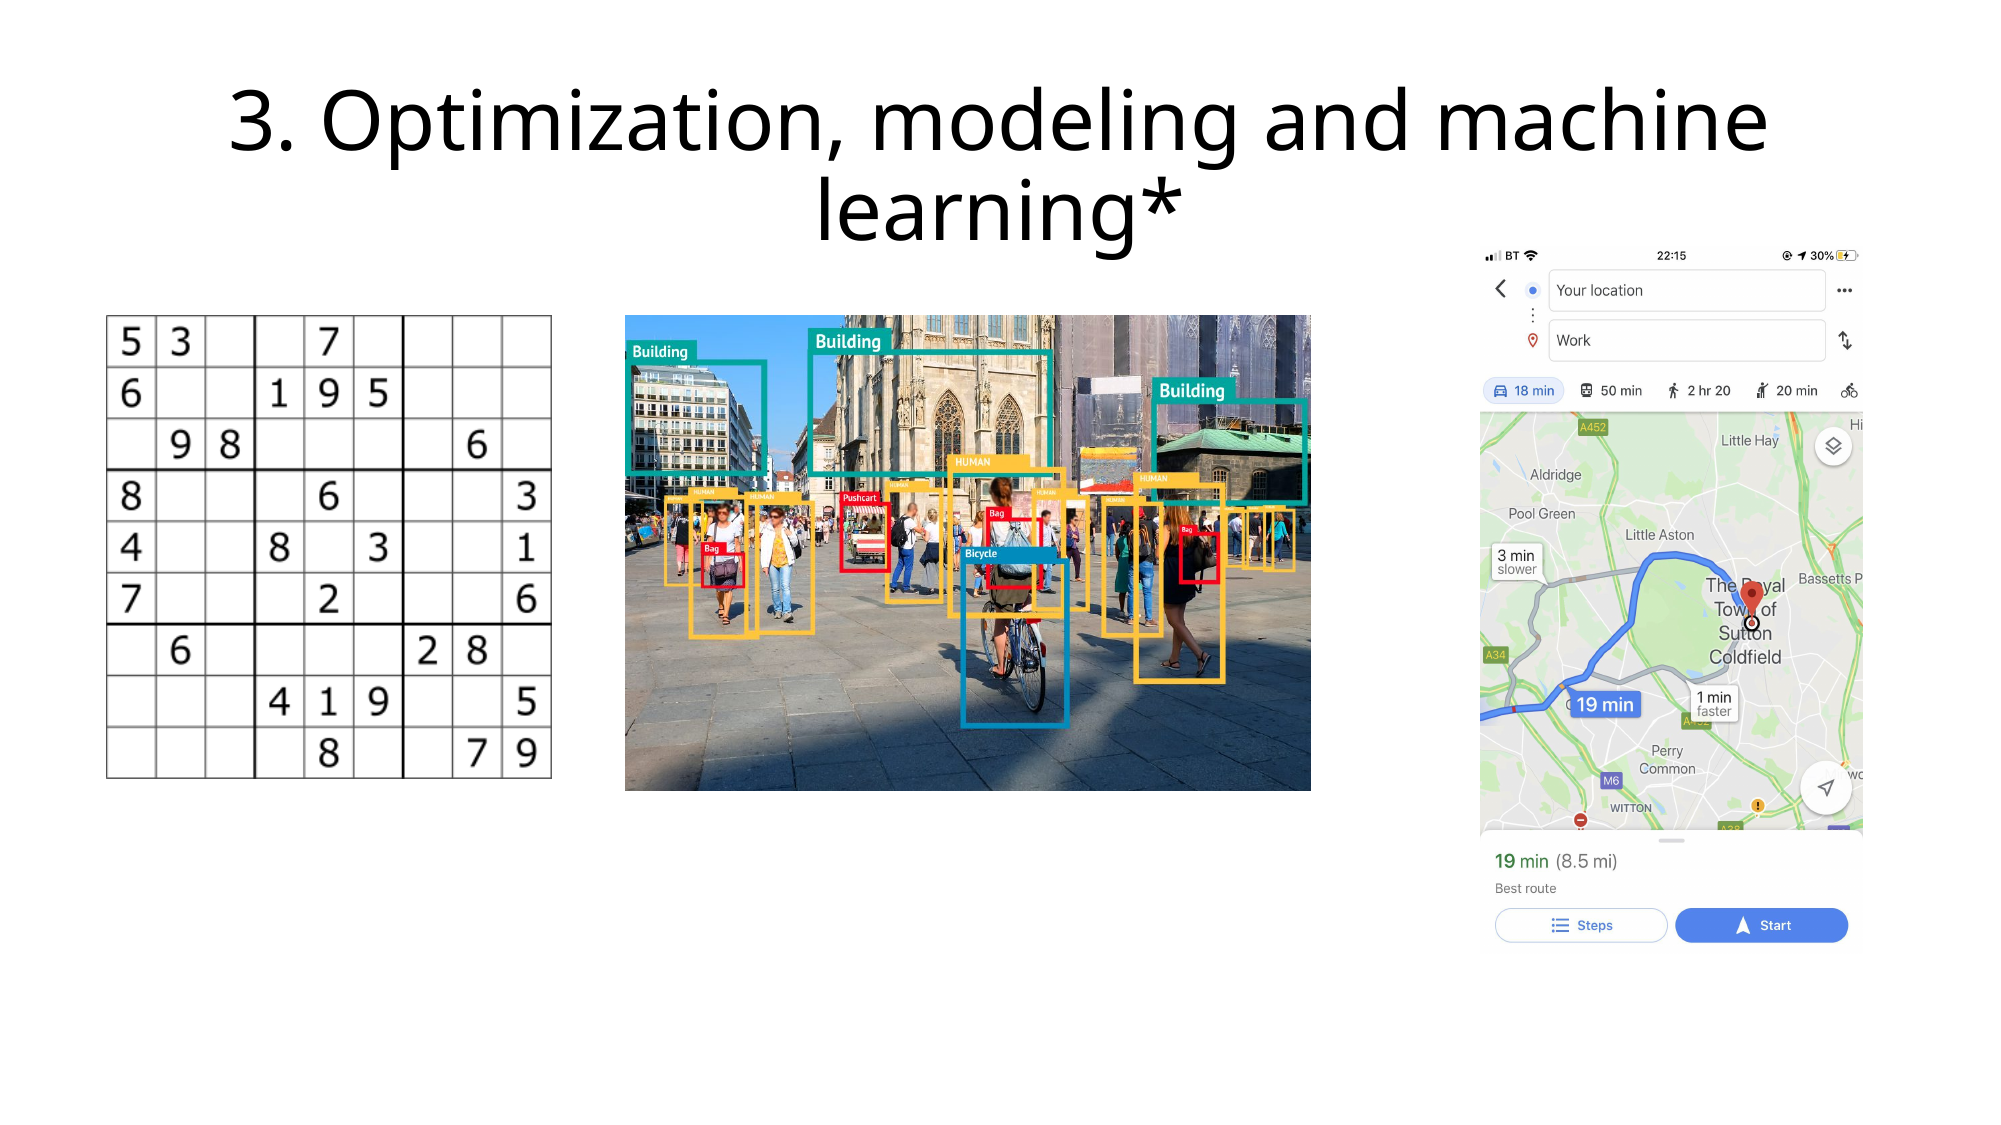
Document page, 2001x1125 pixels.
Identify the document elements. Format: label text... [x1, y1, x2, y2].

picture [1480, 246, 1863, 954]
title 3. Optimization, modeling and machine learning* [137, 59, 1863, 278]
picture [106, 315, 552, 779]
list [625, 315, 1311, 791]
